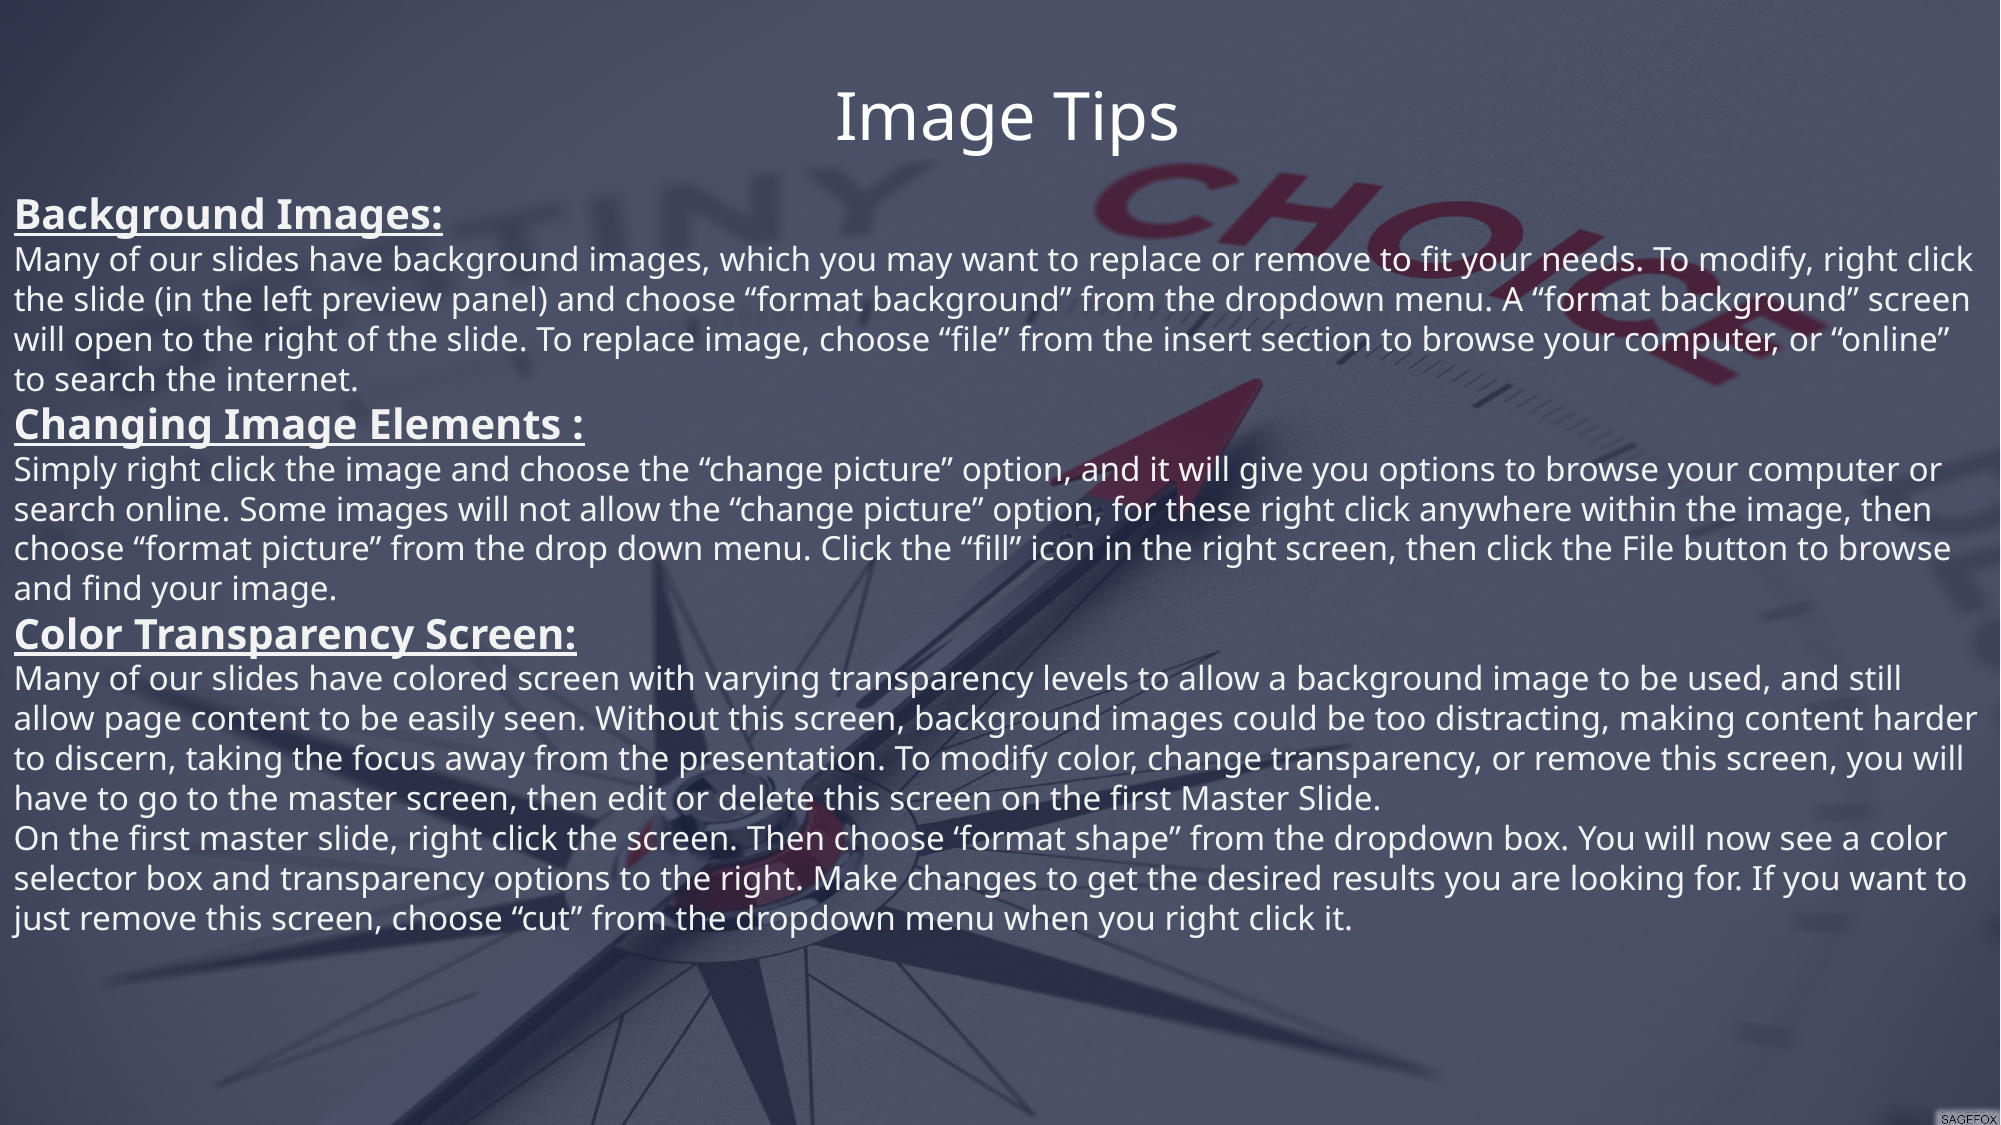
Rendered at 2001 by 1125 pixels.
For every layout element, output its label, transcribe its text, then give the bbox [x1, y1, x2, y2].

text_box Background Images: Many of our slides have background images, which you may want to replace or remove to fit your needs. To modify, right click the slide (in the left preview panel) and choose “format background” from the dropdown menu. A “format background” screen will open to the right of the slide. To replace image, choose “file” from the insert section to browse your computer, or “online” to search the internet. Changing Image Elements : Simply right click the image and choose the “change picture” option, and it will give you options to browse your computer or search online. Some images will not allow the “change picture” option, for these right click anywhere within the image, then choose “format picture” from the drop down menu. Click the “fill” icon in the right screen, then click the File button to browse and find your image. Color Transparency Screen: Many of our slides have colored screen with varying transparency levels to allow a background image to be used, and still allow page content to be easily seen. Without this screen, background images could be too distracting, making content harder to discern, taking the focus away from the presentation. To modify color, change transparency, or remove this screen, you will have to go to the master screen, then edit or delete this screen on the first Master Slide. On the first master slide, right click the screen. Then choose ‘format shape” from the dropdown box. You will now see a color selector box and transparency options to the right. Make changes to get the desired results you are looking for. If you want to just remove this screen, choose “cut” from the dropdown menu when you right click it. [0, 0, 2000, 1125]
title Image Tips [597, 59, 1420, 177]
picture [1938, 1114, 1999, 1125]
